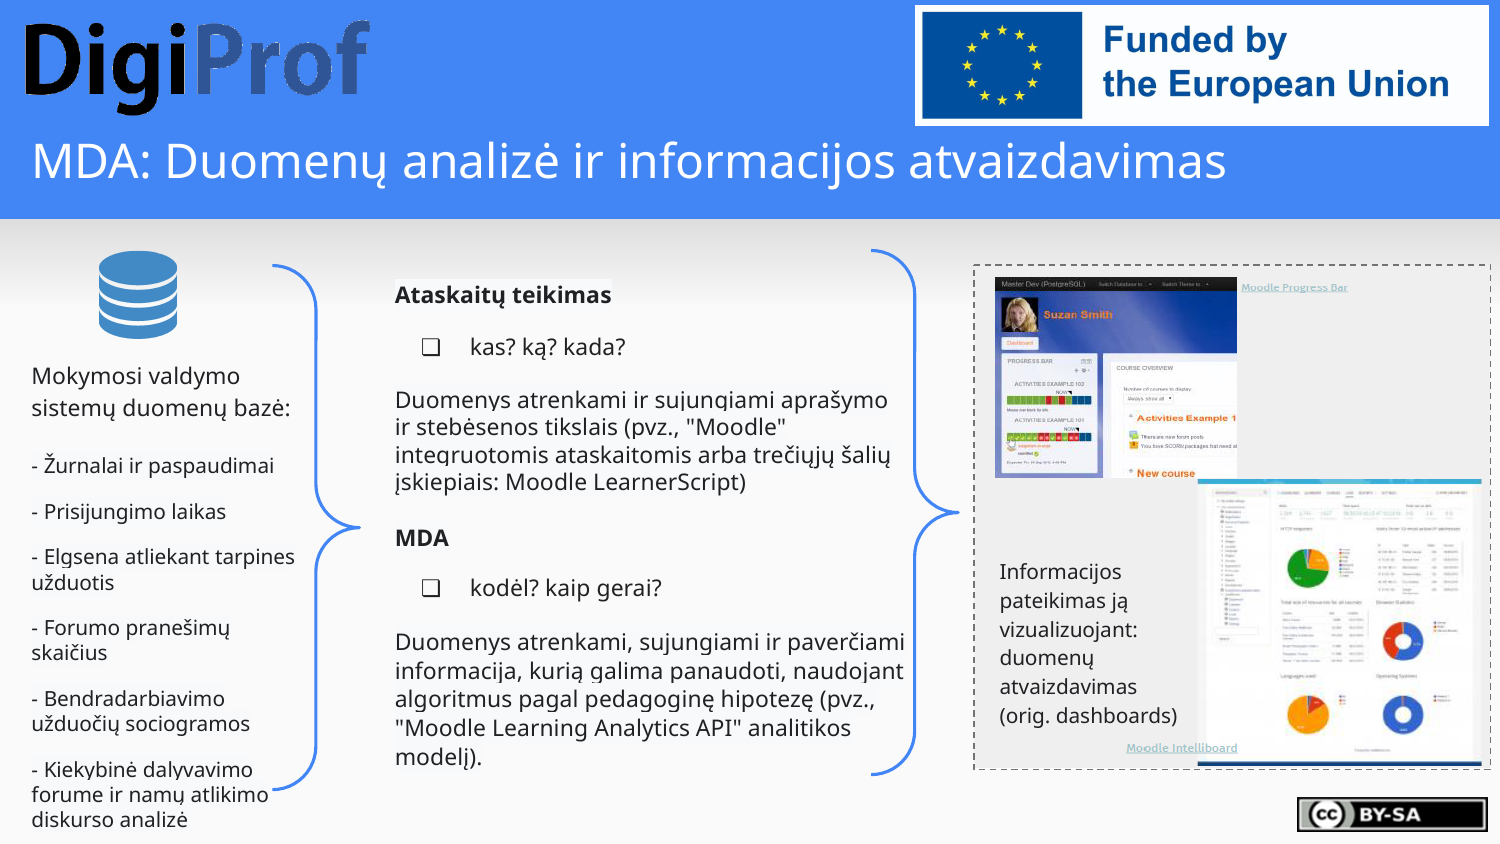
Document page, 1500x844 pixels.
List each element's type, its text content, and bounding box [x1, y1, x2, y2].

picture [974, 265, 1490, 770]
text_box Mokymosi valdymo sistemų duomenų bazė: - Žurnalai ir paspaudimai - Prisijungimo laikas - Elgsena atliekant tarpines užduotis - Forumo pranešimų skaičius - Bendradarbiavimo užduočių sociogramos - Kiekybinė dalyvavimo forume ir namų atlikimo diskurso analizė [16, 342, 312, 844]
picture [1296, 796, 1488, 832]
picture [0, 0, 394, 132]
text_box [871, 250, 959, 775]
picture [915, 5, 1489, 126]
title MDA: Duomenų analizė ir informacijos atvaizdavimas [16, 77, 1366, 203]
text_box [272, 265, 360, 790]
picture [91, 250, 185, 344]
text_box Ataskaitų teikimas kas? ką? kada? Duomenys atrenkami ir sujungiami aprašymo ir stebėsenos tikslais (pvz., "Moodle" integruotomis ataskaitomis arba trečiųjų šalių įskiepiais: Moodle LearnerScript) MDA kodėl? kaip gerai? Duomenys atrenkami, sujungiami ir paverčiami informacija, kurią galima panaudoti, naudojant algoritmus pagal pedagoginę hipotezę (pvz., "Moodle Learning Analytics API" analitikos modelį). [379, 265, 923, 786]
